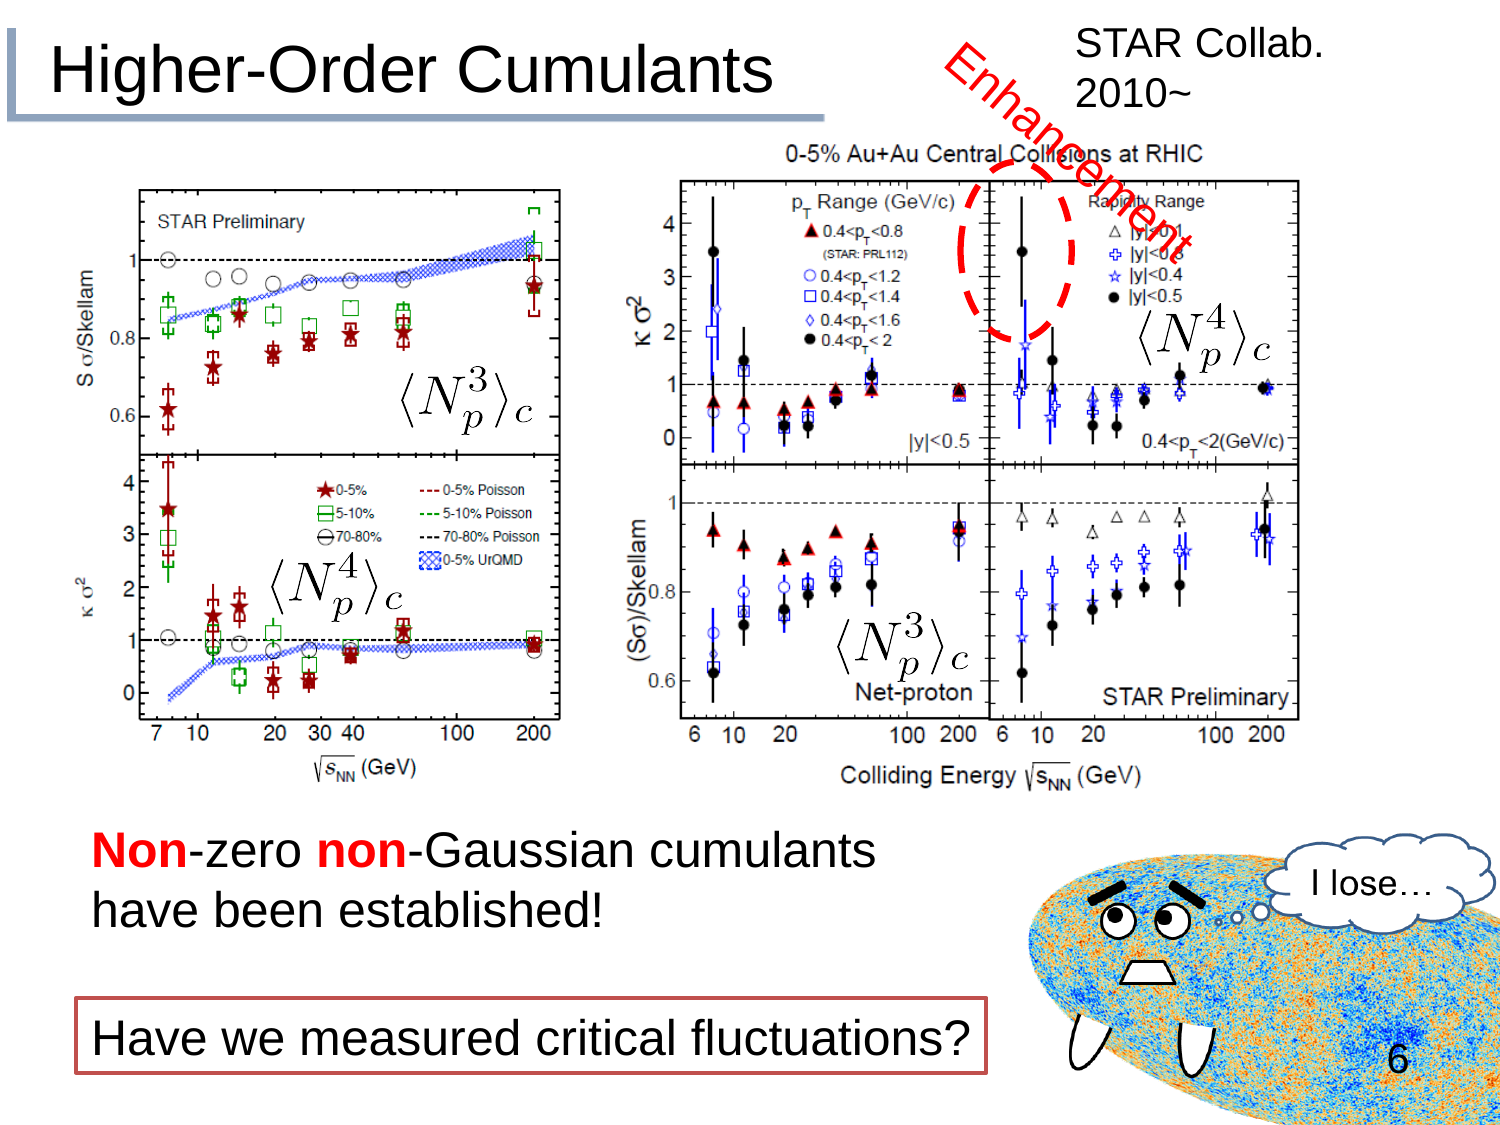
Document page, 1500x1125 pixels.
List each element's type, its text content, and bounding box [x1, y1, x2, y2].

text_box Non-zero non-Gaussian cumulants have been established! [76, 810, 907, 946]
text_box STAR Collab. 2010~ [1060, 7, 1340, 123]
text_box Have we measured critical fluctuations? [74, 996, 988, 1075]
title Higher-Order Cumulants [15, 17, 835, 115]
picture [605, 129, 1500, 1125]
text_box Enhancement [919, 11, 1105, 128]
picture [50, 188, 581, 801]
